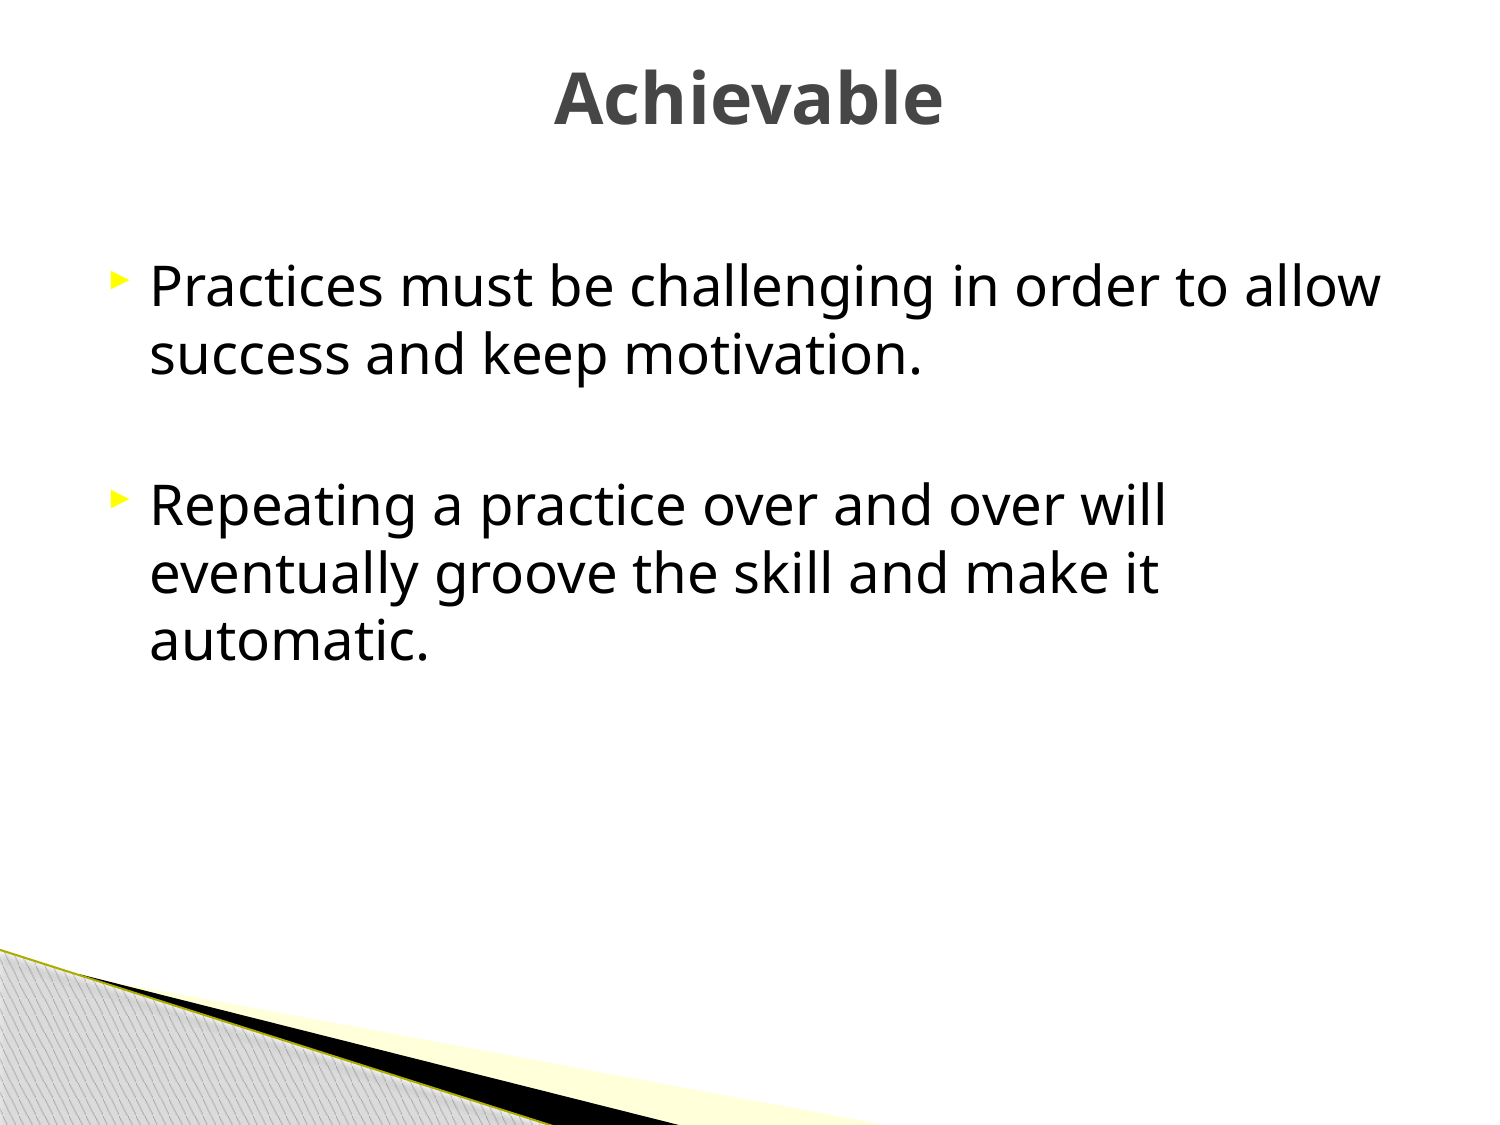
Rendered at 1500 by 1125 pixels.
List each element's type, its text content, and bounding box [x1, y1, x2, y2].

list Practices must be challenging in order to allow success and keep motivation. Repeating a practice over and over will eventually groove the skill and make it automatic. [75, 243, 1425, 986]
title Achievable [75, 45, 1425, 233]
